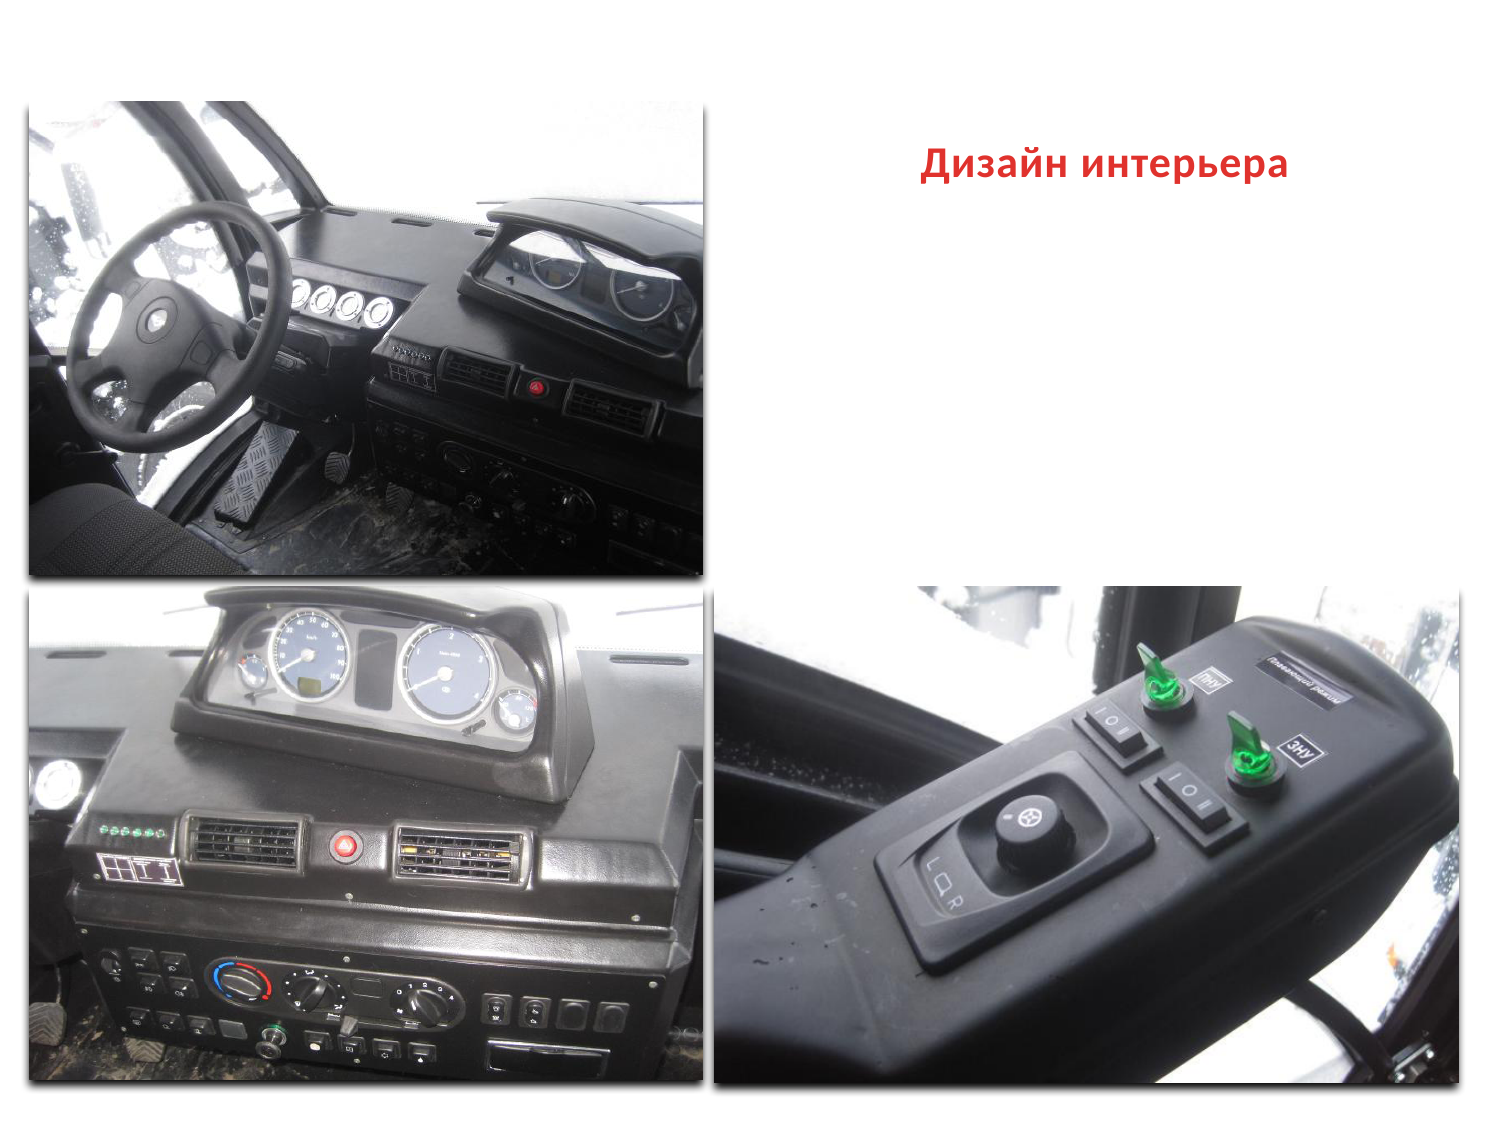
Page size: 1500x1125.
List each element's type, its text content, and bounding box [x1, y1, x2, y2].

title Дизайн интерьера [710, 125, 1500, 194]
picture [29, 101, 703, 575]
picture [29, 585, 703, 1080]
picture [714, 585, 1459, 1083]
